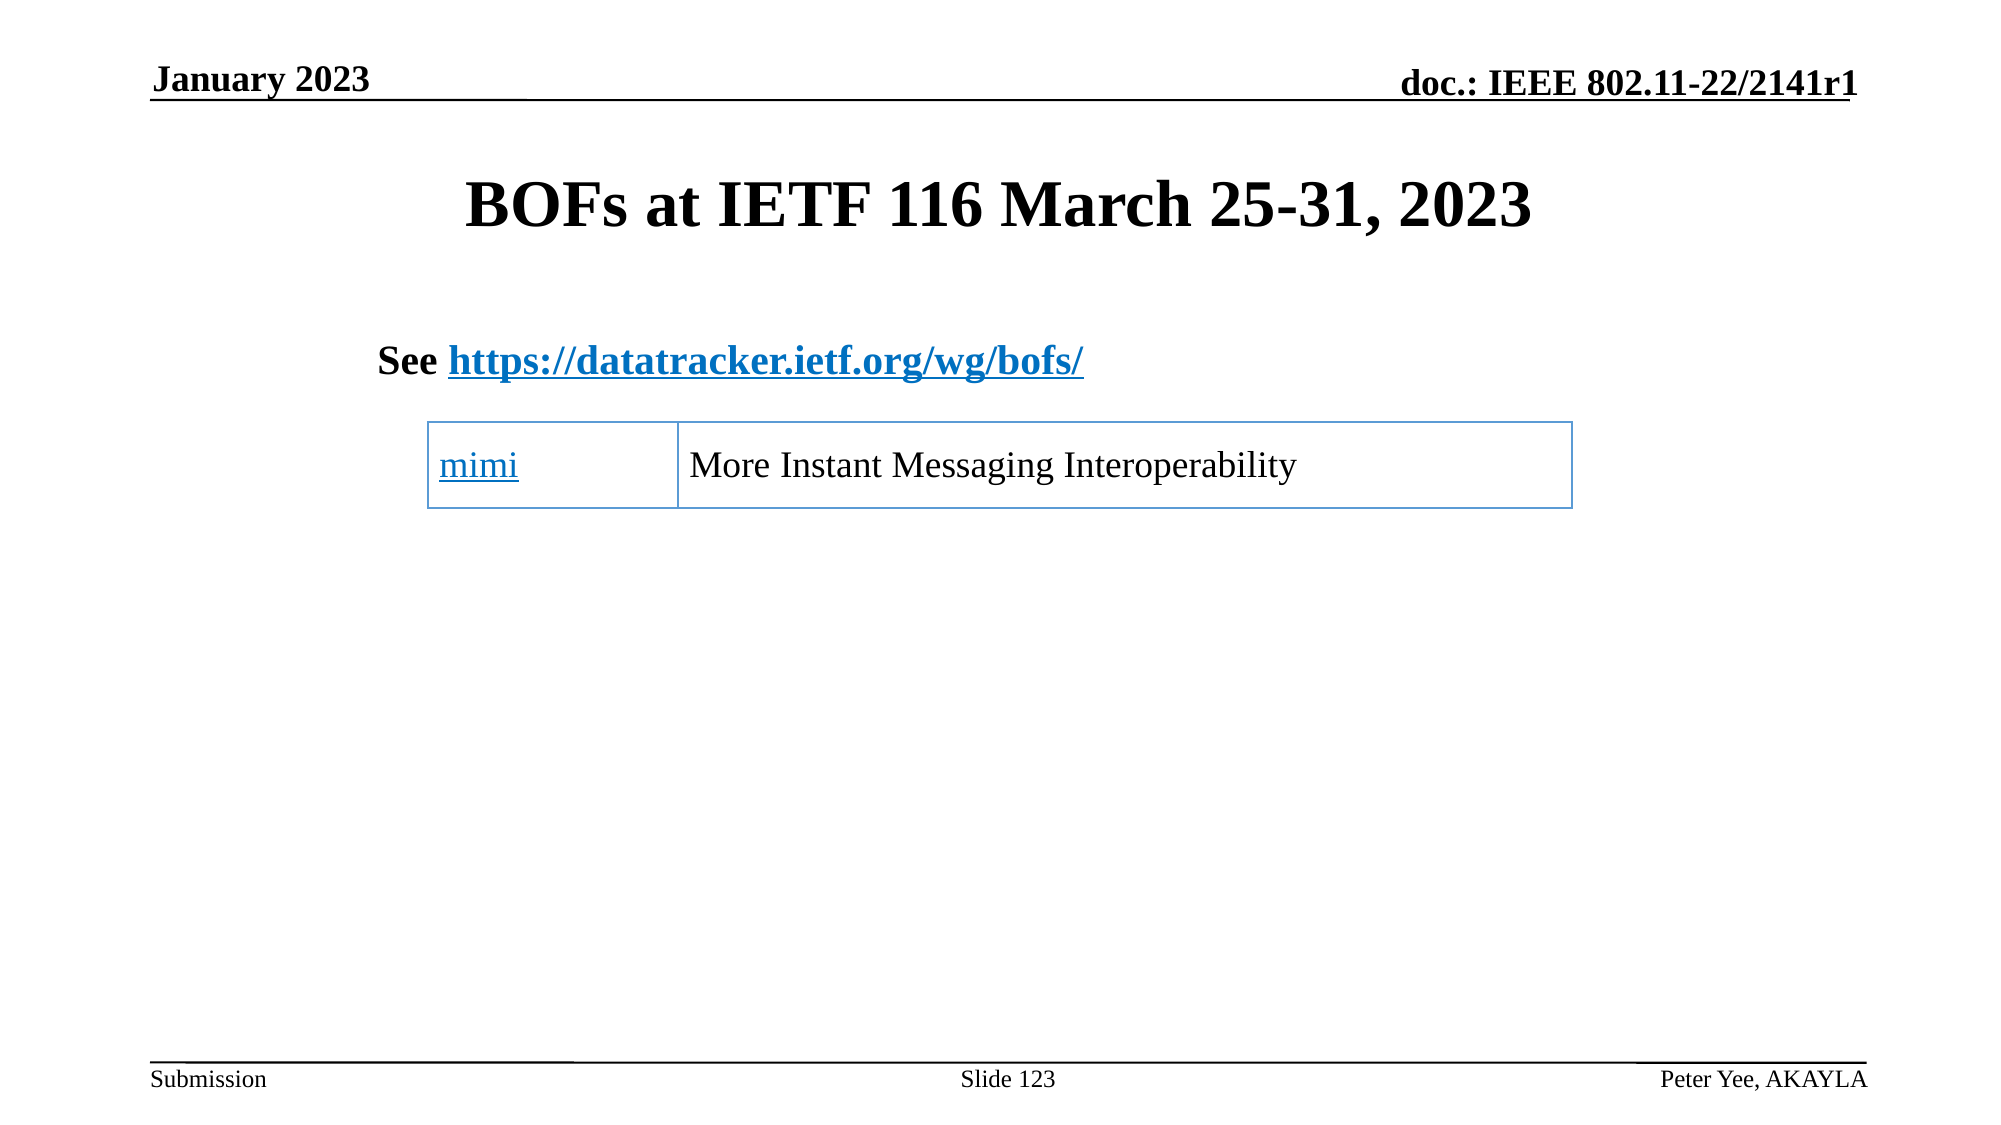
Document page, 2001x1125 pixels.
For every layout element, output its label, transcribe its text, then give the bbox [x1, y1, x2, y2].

list See https://datatracker.ietf.org/wg/bofs/ [362, 262, 1638, 938]
footer Peter Yee, AKAYLA [1171, 1061, 1869, 1093]
table_header More Instant Messaging Interoperability [679, 423, 1571, 507]
slide_number Slide 123 [950, 1061, 1067, 1123]
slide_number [152, 54, 563, 100]
title BOFs at IETF 116 March 25-31, 2023 [149, 112, 1850, 288]
table_header mimi [429, 423, 677, 507]
